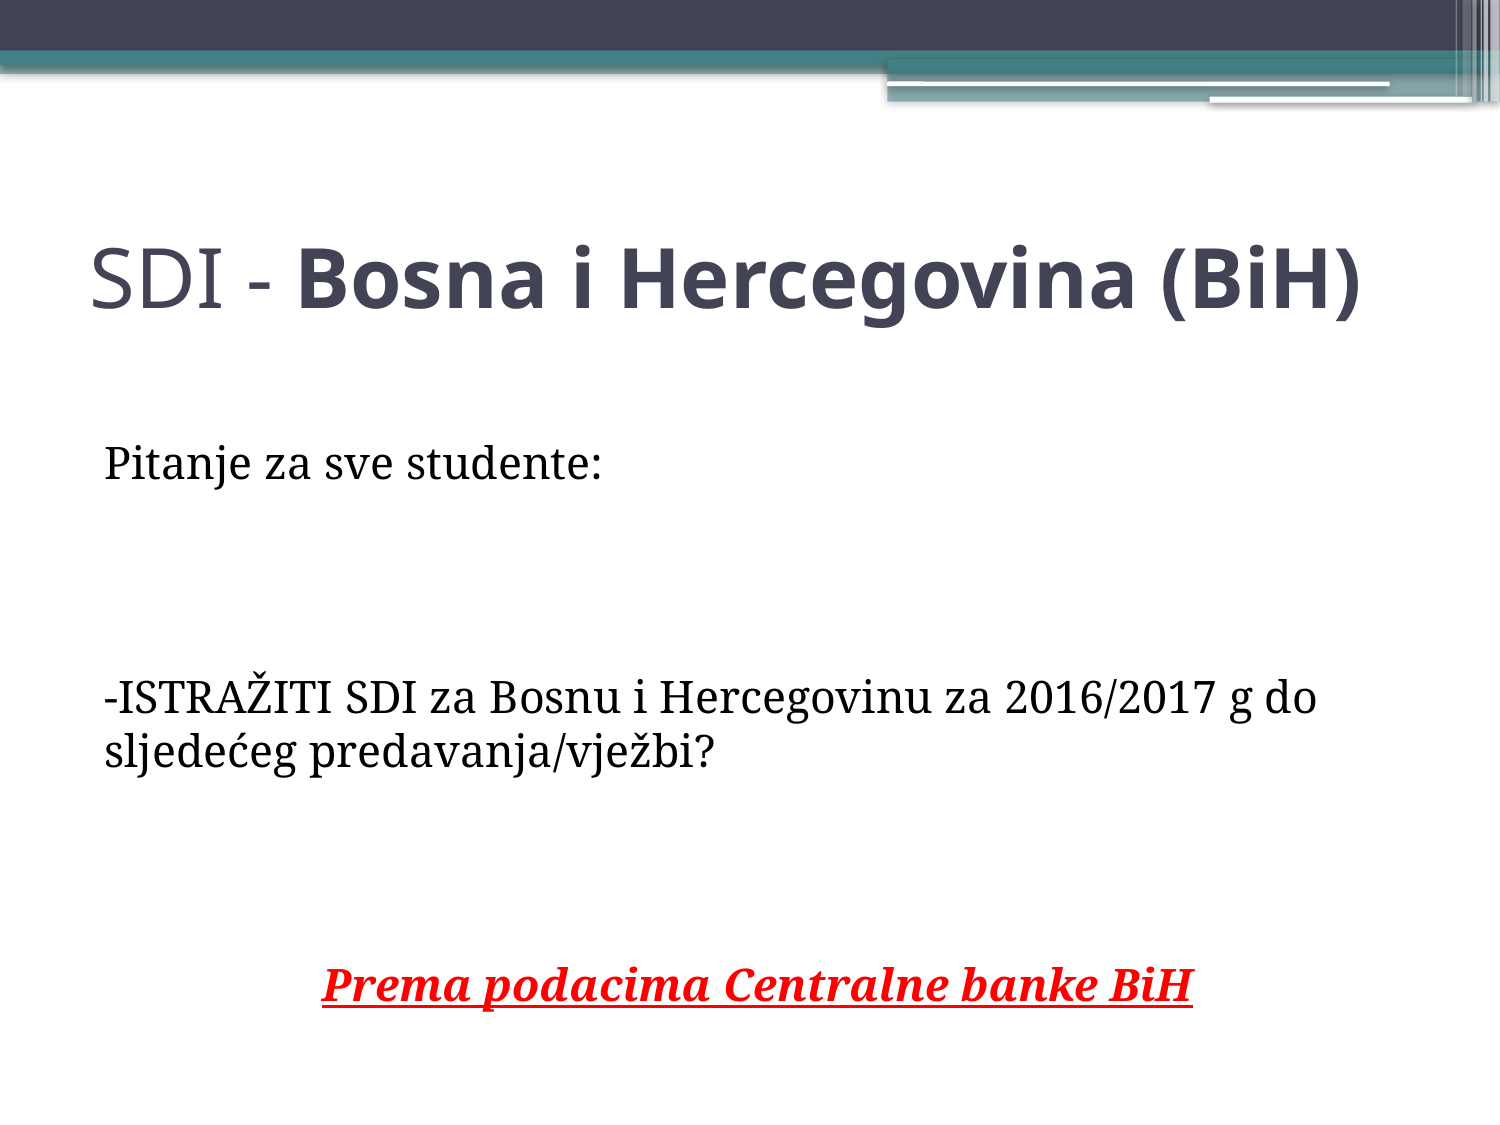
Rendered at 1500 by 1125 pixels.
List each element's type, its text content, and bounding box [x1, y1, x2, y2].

list Pitanje za sve studente: -ISTRAŽITI SDI za Bosnu i Hercegovinu za 2016/2017 g do sljedećeg predavanja/vježbi? Prema podacima Centralne banke BiH [75, 368, 1425, 1079]
title SDI - Bosna i Hercegovina (BiH) [75, 187, 1425, 363]
